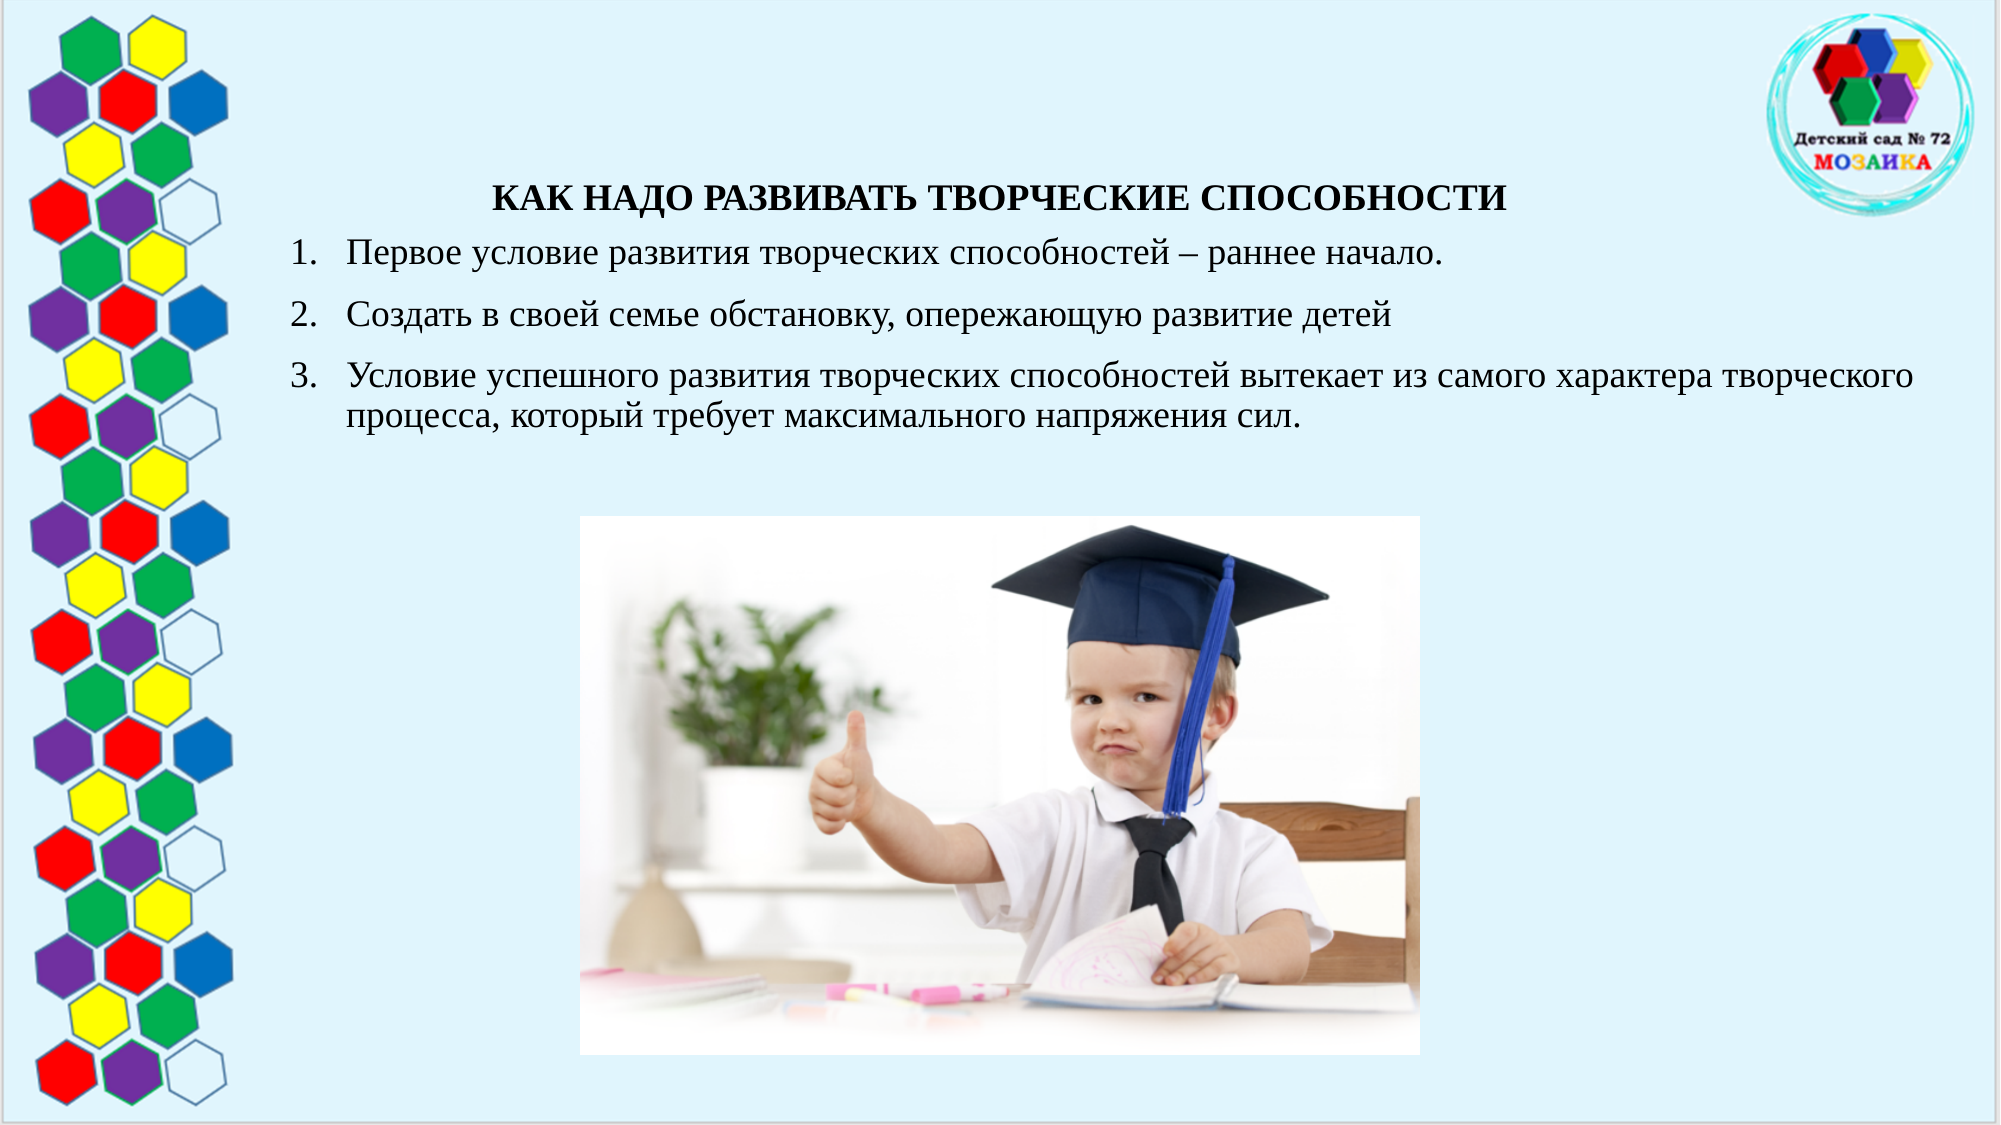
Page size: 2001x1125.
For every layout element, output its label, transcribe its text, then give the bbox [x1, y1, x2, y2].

list Первое условие развития творческих способностей – раннее начало. Создать в своей семье обстановку, опережающую развитие детей Условие успешного развития творческих способностей вытекает из самого характера творческого процесса, который требует максимального напряжения сил. [275, 224, 2000, 1125]
title КАК НАДО РАЗВИВАТЬ ТВОРЧЕСКИЕ СПОСОБНОСТИ [137, 111, 1863, 330]
picture [0, 0, 2001, 1125]
picture [580, 516, 1420, 1055]
